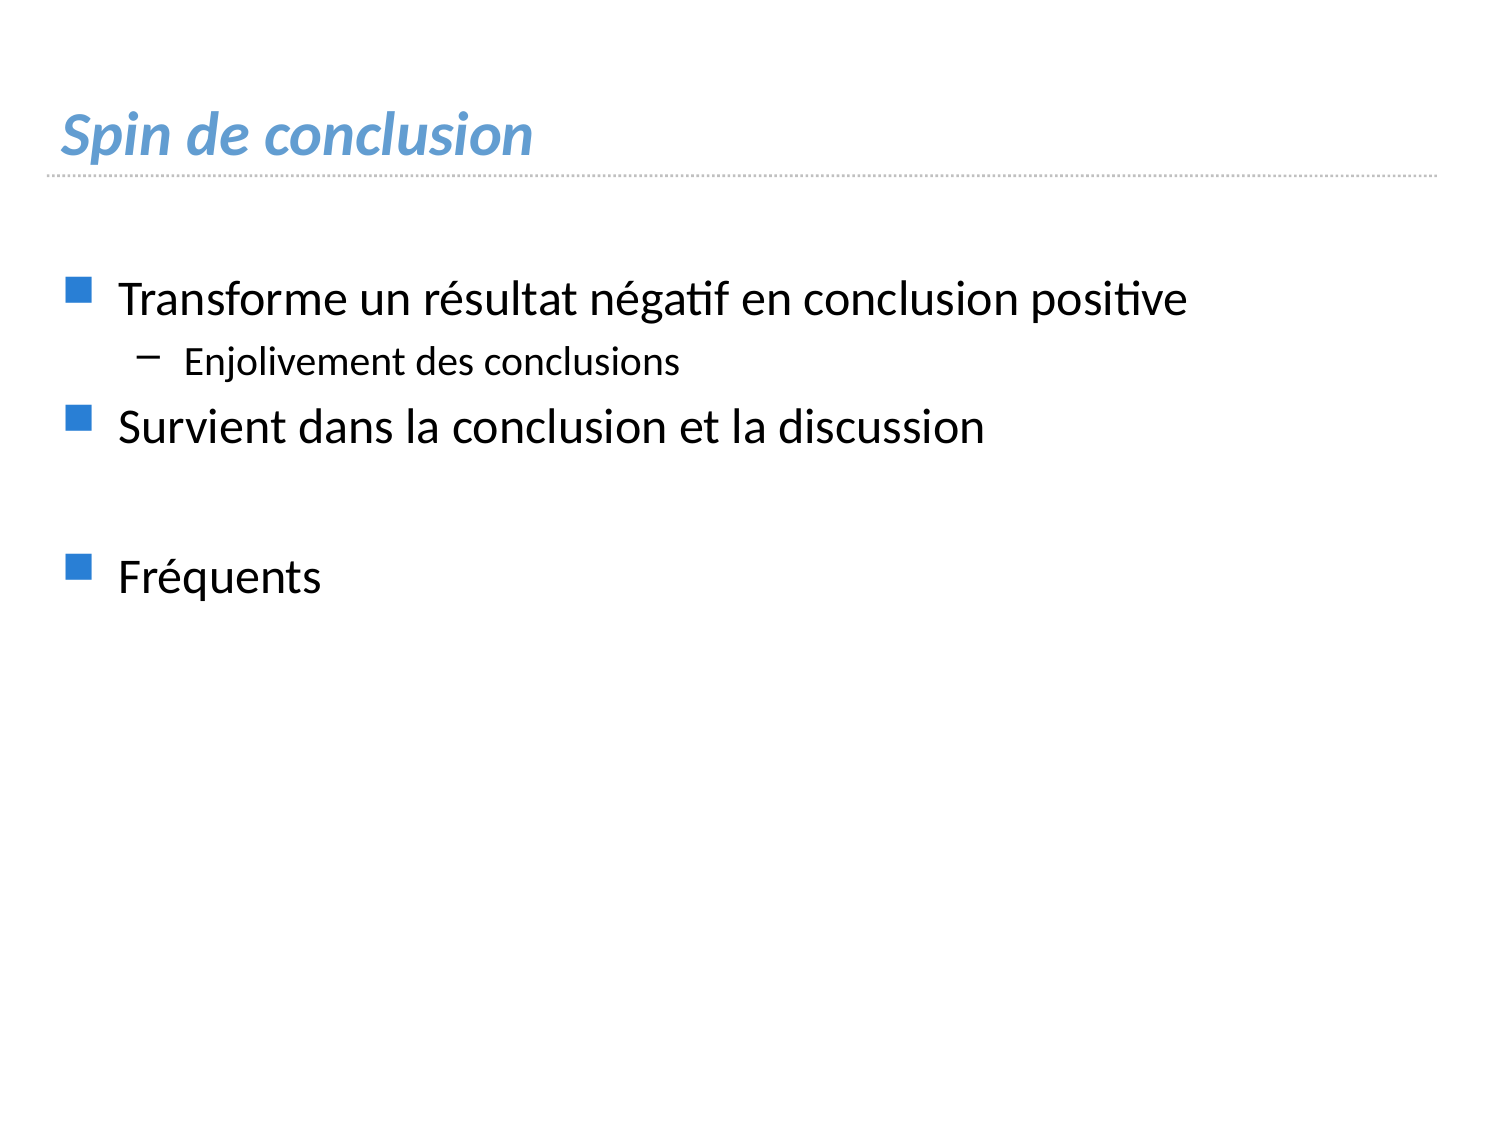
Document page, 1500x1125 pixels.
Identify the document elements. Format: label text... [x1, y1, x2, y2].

list Transforme un résultat négatif en conclusion positive Enjolivement des conclusions Survient dans la conclusion et la discussion Fréquents [46, 257, 1438, 1067]
title Spin de conclusion [46, 37, 1438, 176]
